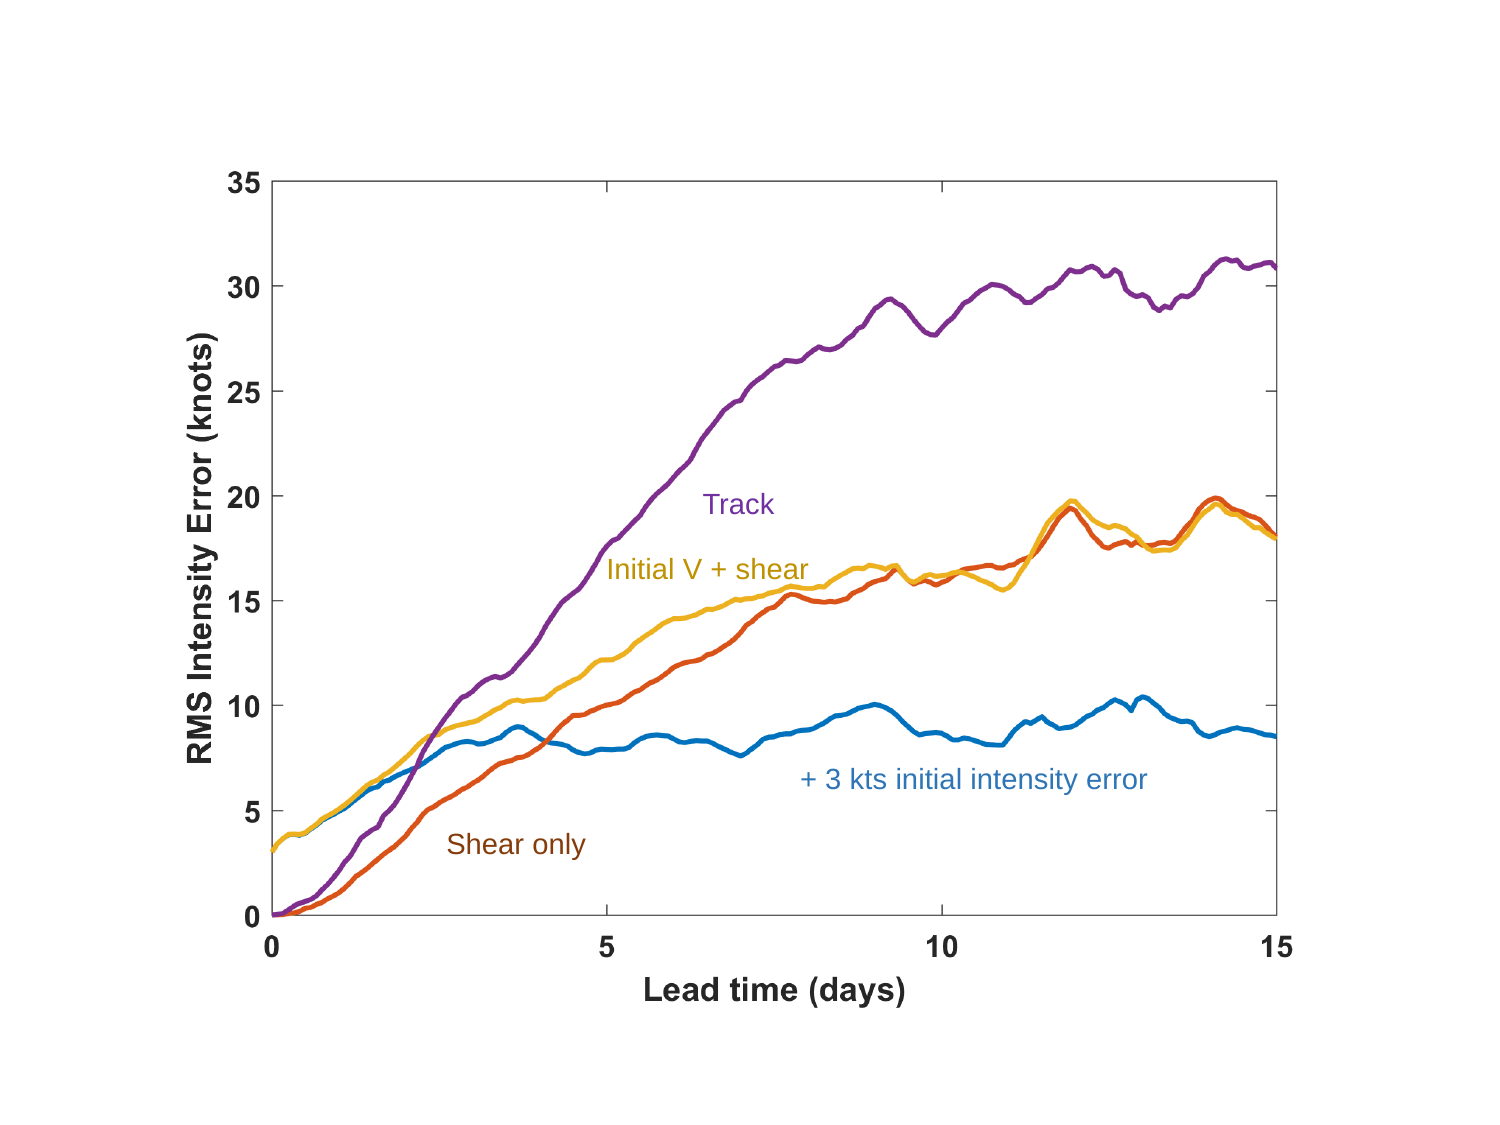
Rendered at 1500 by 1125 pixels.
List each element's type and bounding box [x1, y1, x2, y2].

picture [103, 113, 1399, 1014]
